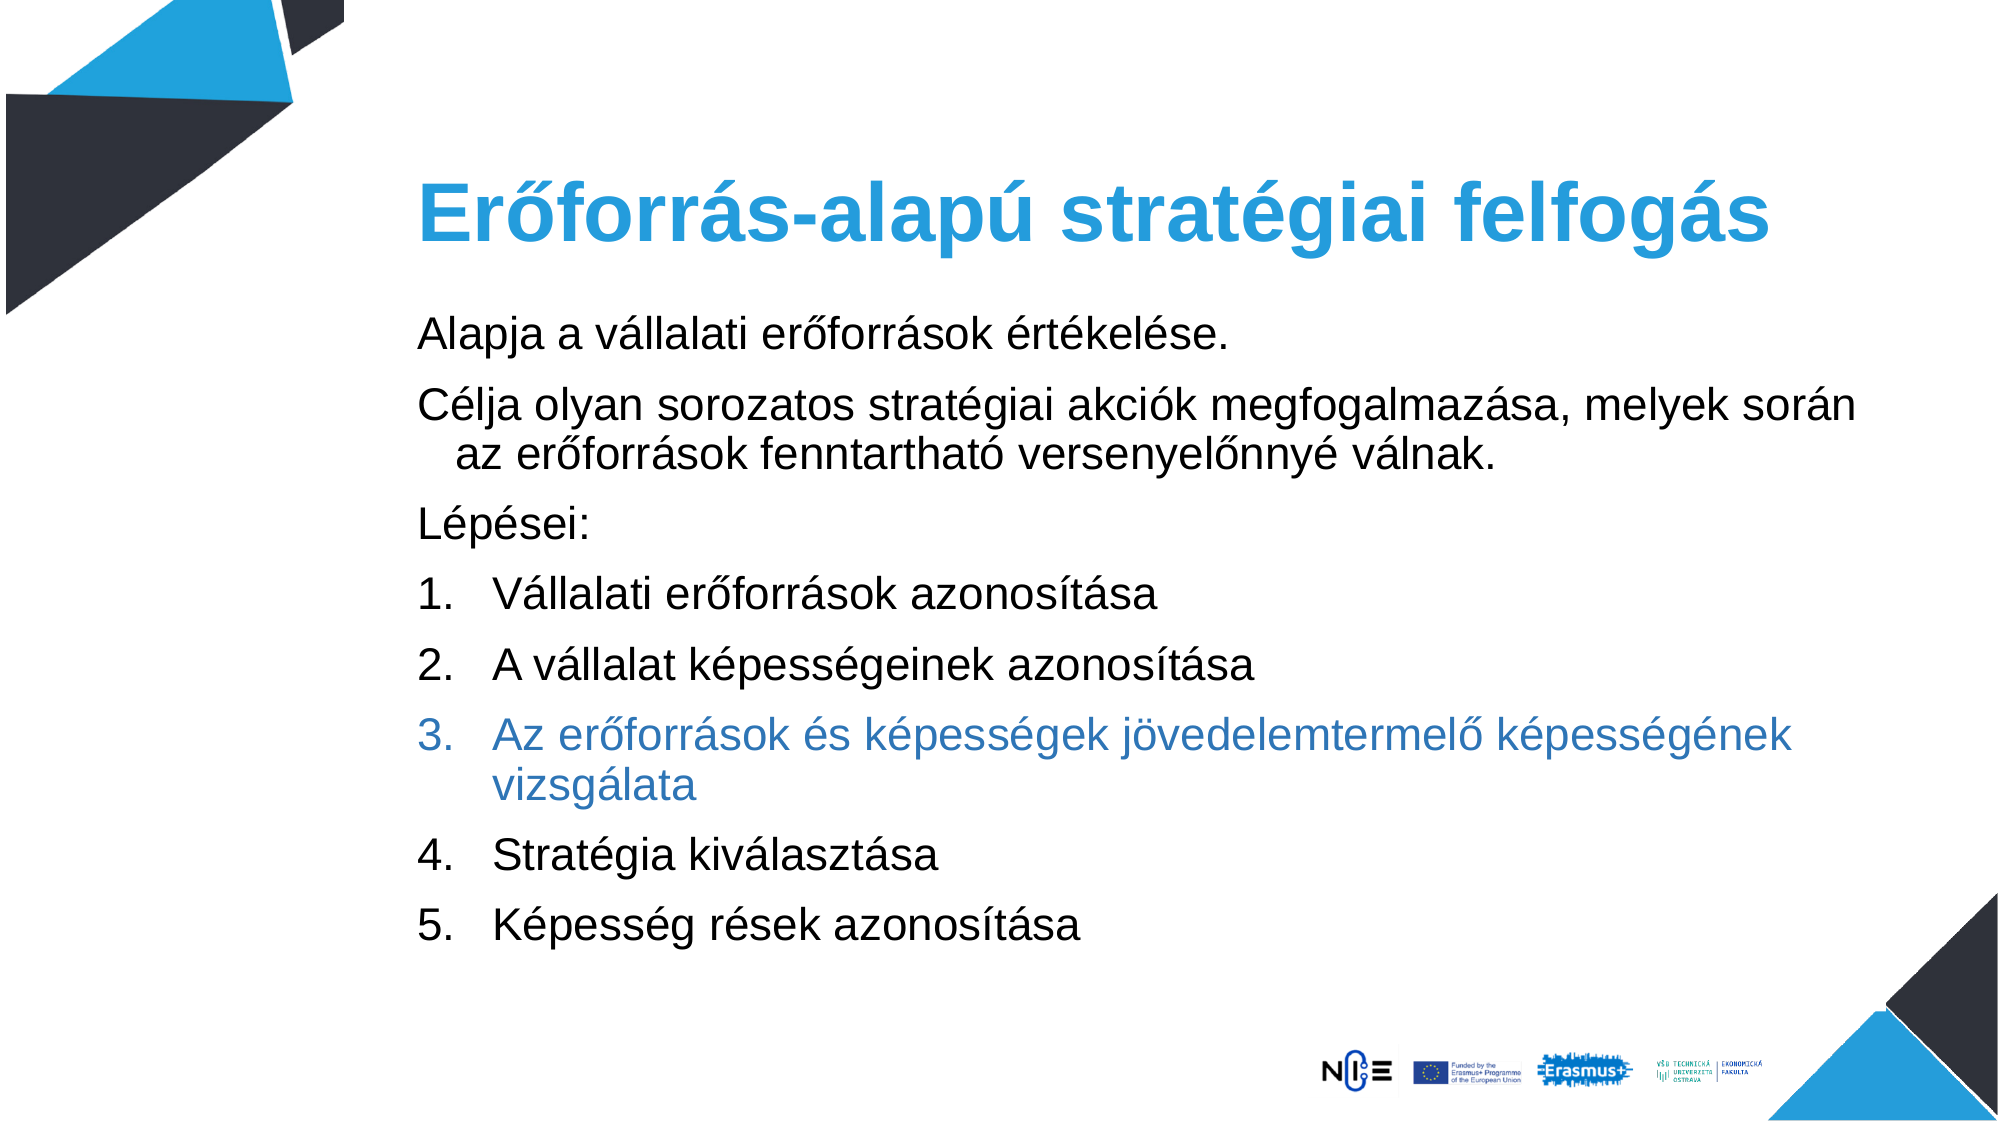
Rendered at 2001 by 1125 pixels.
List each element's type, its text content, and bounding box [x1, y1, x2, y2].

title Erőforrás-alapú stratégiai felfogás [402, 149, 1854, 279]
list Alapja a vállalati erőforrások értékelése. Célja olyan sorozatos stratégiai akciók megfogalmazása, melyek során az erőforrások fenntartható versenyelőnnyé válnak. Lépései: Vállalati erőforrások azonosítása A vállalat képességeinek azonosítása Az erőforrások és képességek jövedelemtermelő képességének vizsgálata Stratégia kiválasztása Képesség rések azonosítása [402, 302, 1886, 1012]
picture [6, 0, 344, 318]
picture [1308, 888, 2000, 1125]
